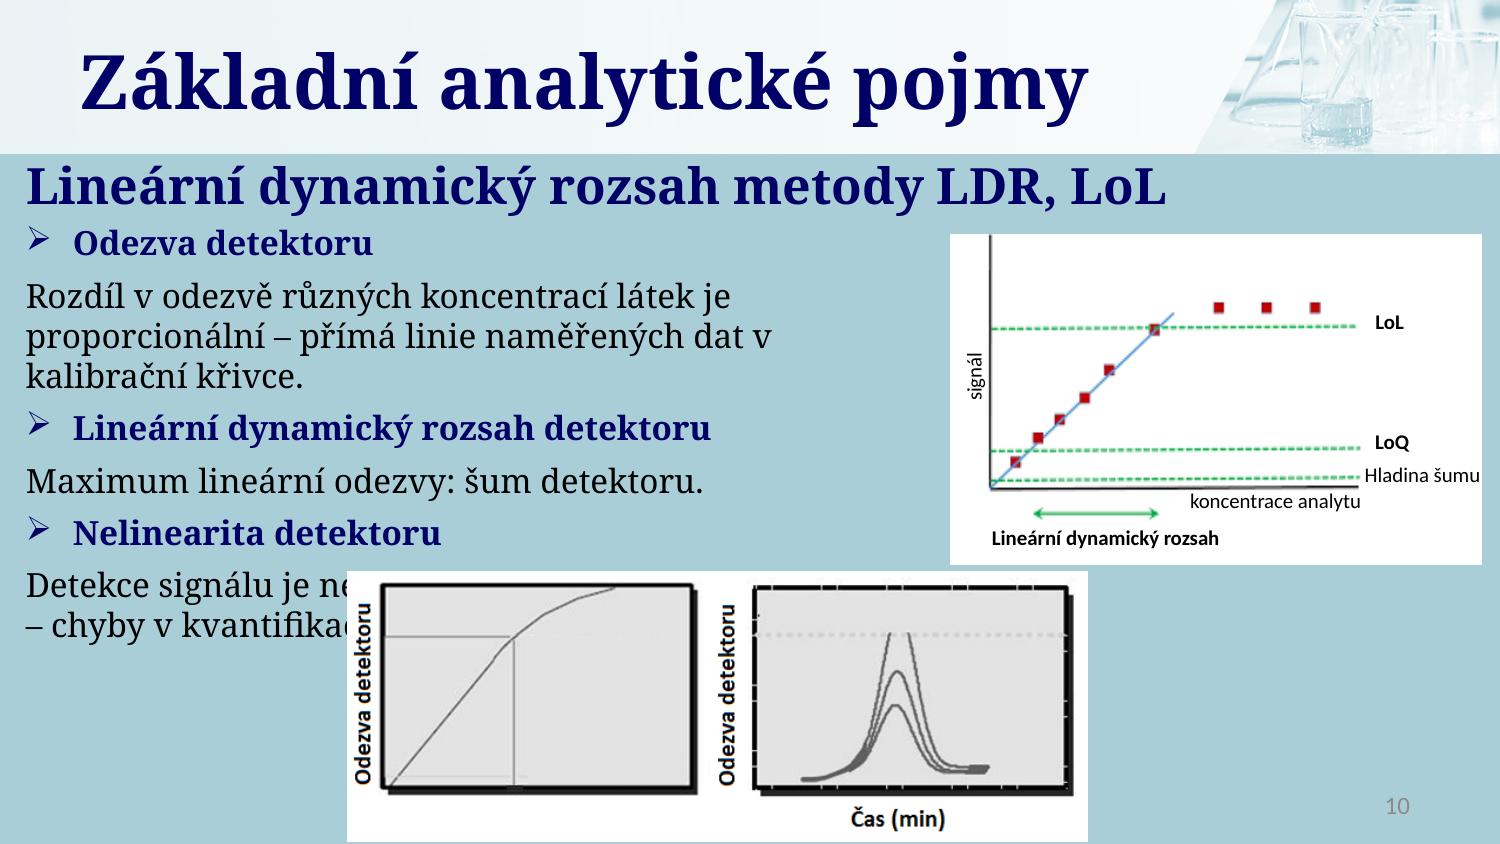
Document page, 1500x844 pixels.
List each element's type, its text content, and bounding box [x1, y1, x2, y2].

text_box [10, 146, 1500, 844]
picture [347, 570, 1089, 842]
title Základní analytické pojmy [64, 16, 1436, 142]
